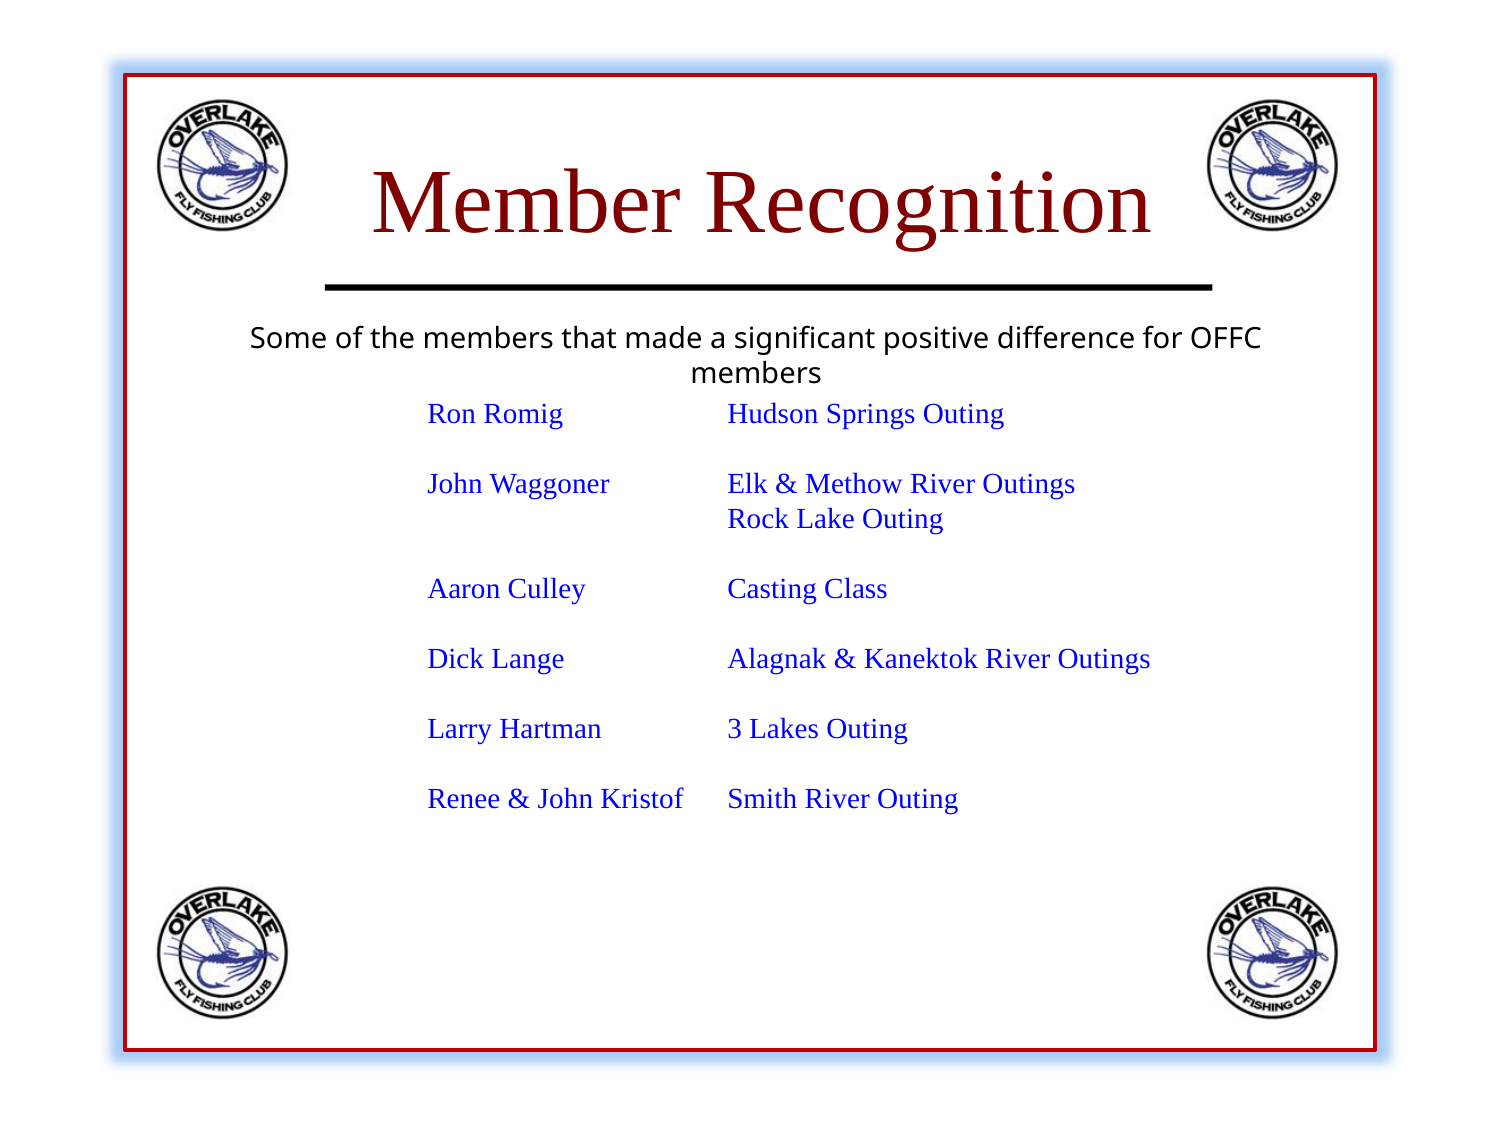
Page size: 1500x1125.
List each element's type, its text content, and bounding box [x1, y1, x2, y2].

text_box [123, 73, 1377, 1052]
picture [1187, 874, 1357, 1030]
text_box Ron Romig Hudson Springs Outing John Waggoner Elk & Methow River Outings Rock Lake Outing Aaron Culley Casting Class Dick Lange Alagnak & Kanektok River Outings Larry Hartman 3 Lakes Outing Renee & John Kristof Smith River Outing [412, 398, 1288, 822]
picture [137, 87, 307, 243]
picture [137, 874, 307, 1030]
text_box Some of the members that made a significant positive difference for OFFC members [212, 312, 1300, 398]
title Member Recognition [124, 74, 1401, 317]
picture [1187, 87, 1357, 243]
